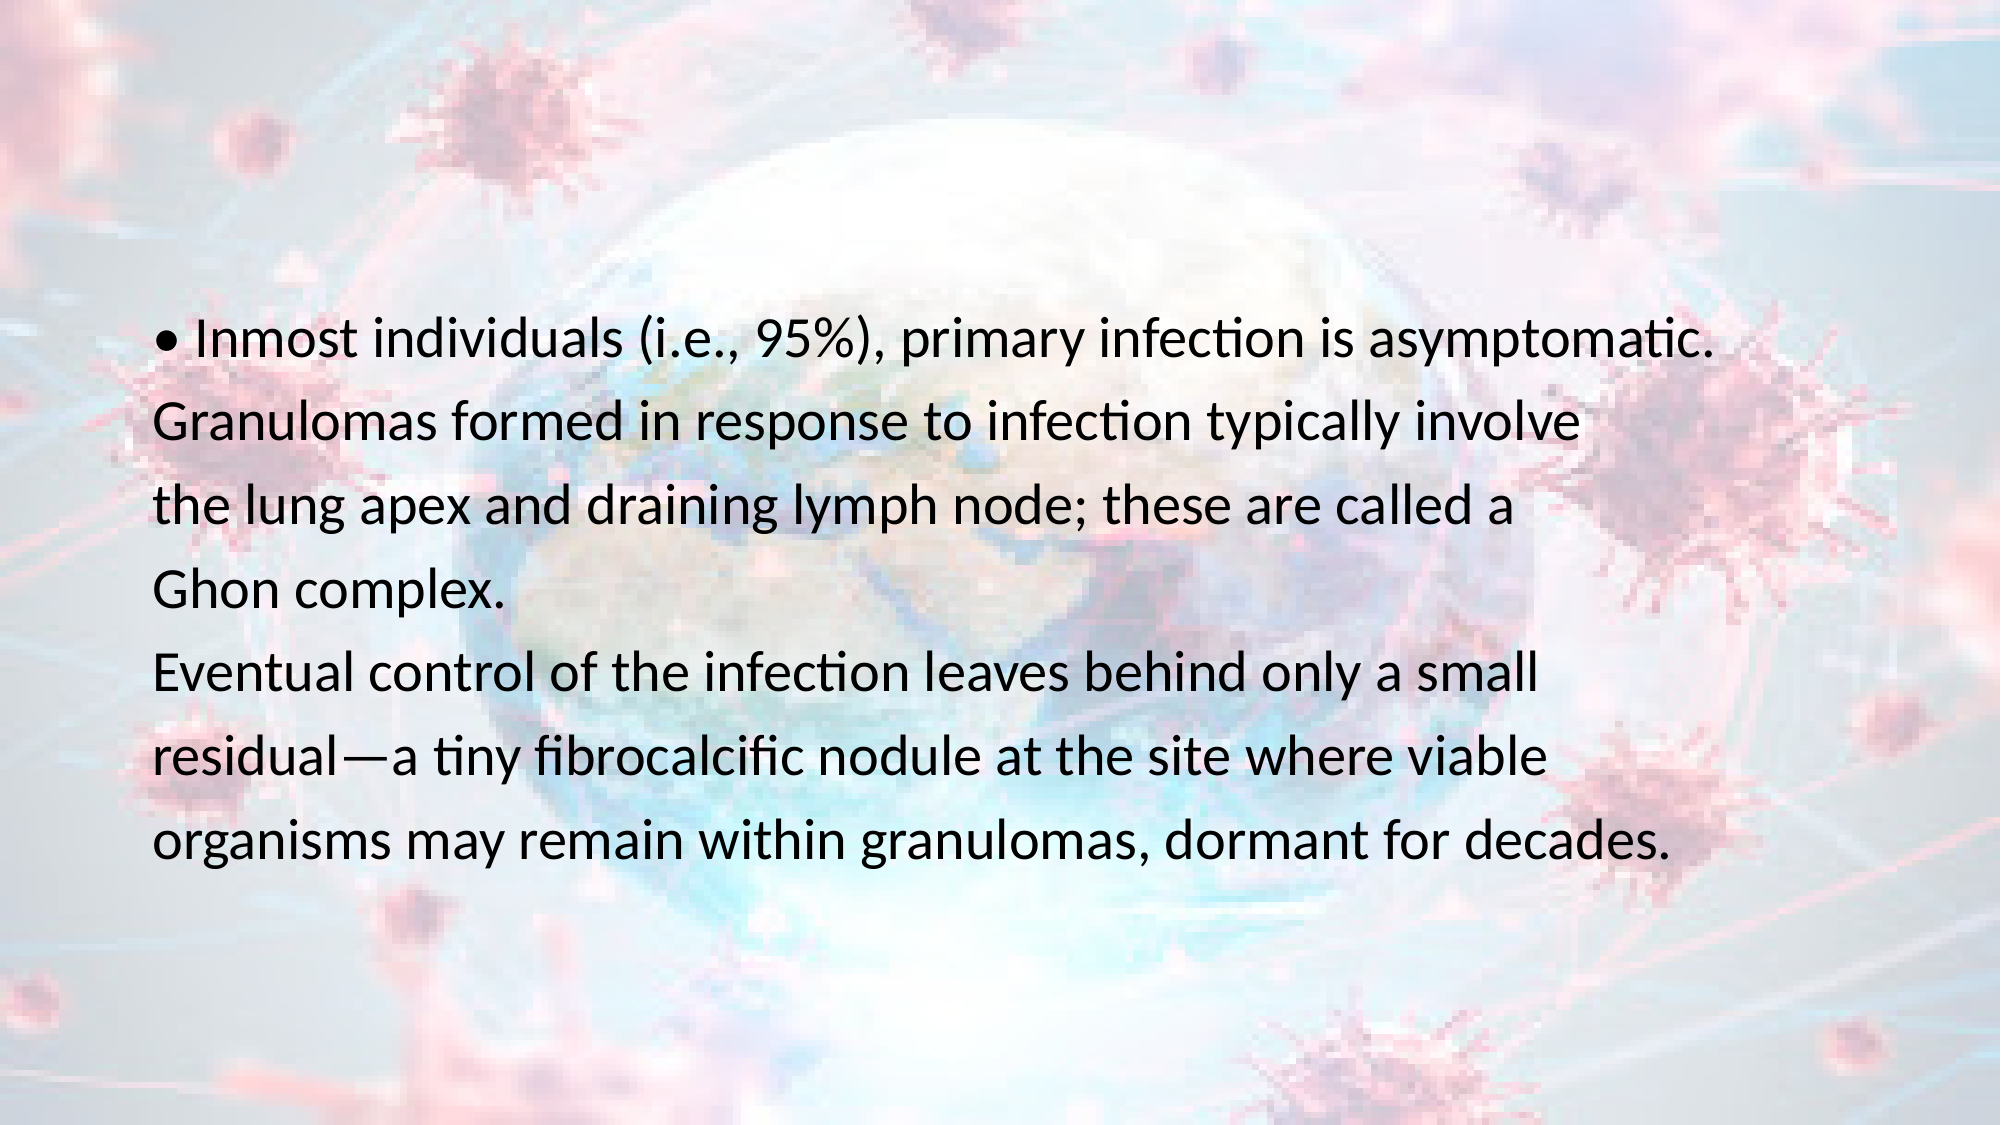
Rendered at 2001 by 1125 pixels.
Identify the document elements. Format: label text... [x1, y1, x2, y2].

list • Inmost individuals (i.e., 95%), primary infection is asymptomatic. Granulomas formed in response to infection typically involve the lung apex and draining lymph node; these are called a Ghon complex. Eventual control of the infection leaves behind only a small residual—a tiny fibrocalcific nodule at the site where viable organisms may remain within granulomas, dormant for decades. [137, 299, 1863, 1014]
